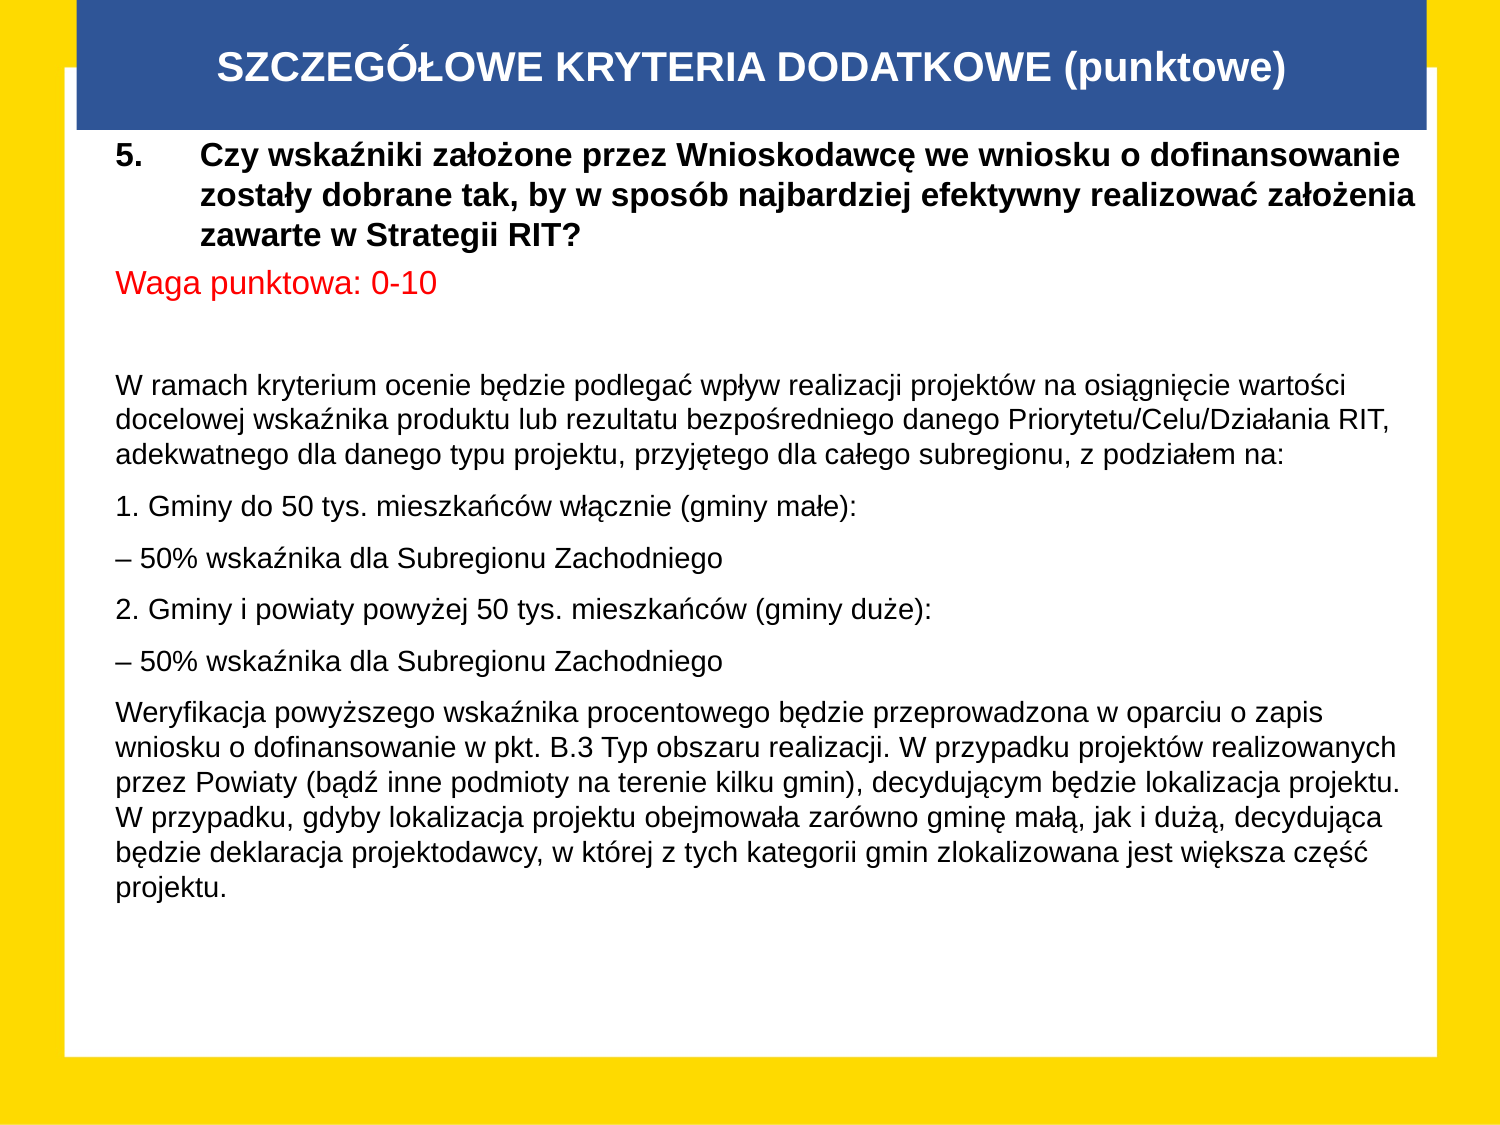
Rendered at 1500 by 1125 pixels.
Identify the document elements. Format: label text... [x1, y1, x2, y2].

picture [0, 0, 1500, 1125]
title SZCZEGÓŁOWE KRYTERIA DODATKOWE (punktowe) [76, 0, 1427, 130]
list Czy wskaźniki założone przez Wnioskodawcę we wniosku o dofinansowanie zostały dobrane tak, by w sposób najbardziej efektywny realizować założenia zawarte w Strategii RIT? Waga punktowa: 0-10 W ramach kryterium ocenie będzie podlegać wpływ realizacji projektów na osiągnięcie wartości docelowej wskaźnika produktu lub rezultatu bezpośredniego danego Priorytetu/Celu/Działania RIT, adekwatnego dla danego typu projektu, przyjętego dla całego subregionu, z podziałem na: 1. Gminy do 50 tys. mieszkańców włącznie (gminy małe): – 50% wskaźnika dla Subregionu Zachodniego 2. Gminy i powiaty powyżej 50 tys. mieszkańców (gminy duże): – 50% wskaźnika dla Subregionu Zachodniego Weryfikacja powyższego wskaźnika procentowego będzie przeprowadzona w oparciu o zapis wniosku o dofinansowanie w pkt. B.3 Typ obszaru realizacji. W przypadku projektów realizowanych przez Powiaty (bądź inne podmioty na terenie kilku gmin), decydującym będzie lokalizacja projektu. W przypadku, gdyby lokalizacja projektu obejmowała zarówno gminę małą, jak i dużą, decydująca będzie deklaracja projektodawcy, w której z tych kategorii gmin zlokalizowana jest większa część projektu. [100, 125, 1451, 988]
